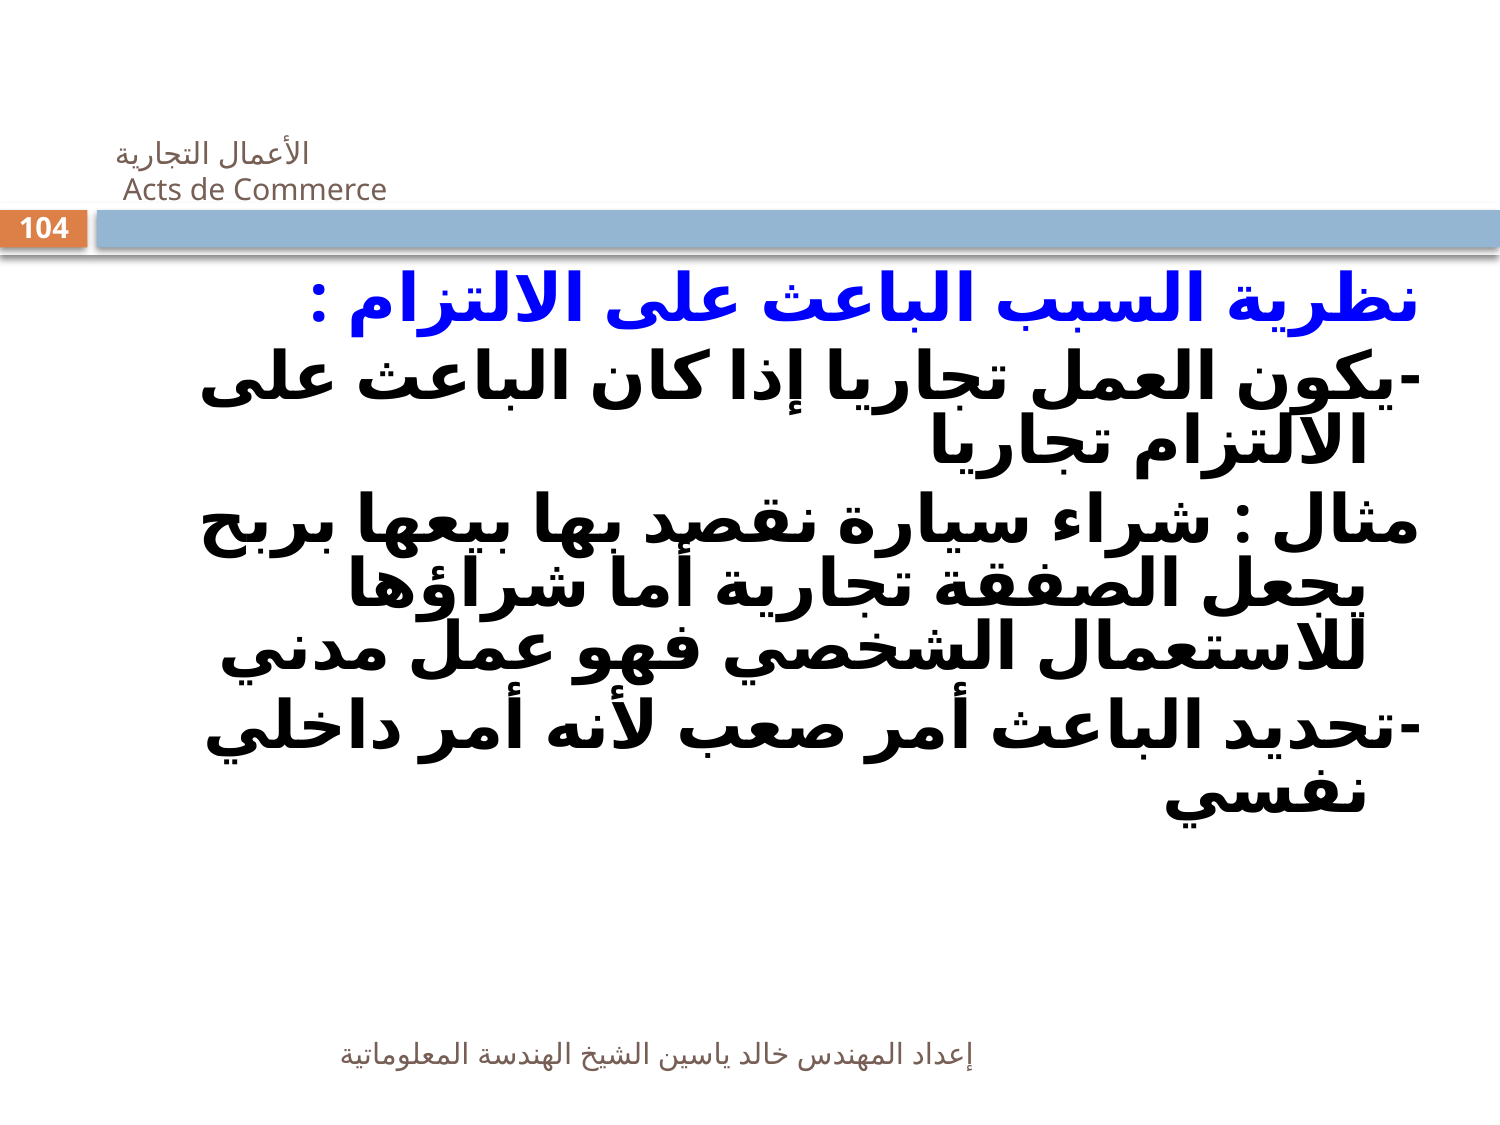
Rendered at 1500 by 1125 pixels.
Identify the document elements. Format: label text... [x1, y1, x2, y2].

slide_number 104 [0, 208, 88, 249]
list نظرية السبب الباعث على الالتزام : - يكون العمل تجاريا إذا كان الباعث على الالتزام تجاريا مثال : شراء سيارة نقصد بها بيعها بربح يجعل الصفقة تجارية أما شراؤها للاستعمال الشخصي فهو عمل مدني - تحديد الباعث أمر صعب لأنه أمر داخلي نفسي [100, 262, 1438, 1000]
title الأعمال التجارية Acts de Commerce [100, 125, 1438, 262]
footer إعداد المهندس خالد ياسين الشيخ الهندسة المعلوماتية [99, 1024, 990, 1085]
